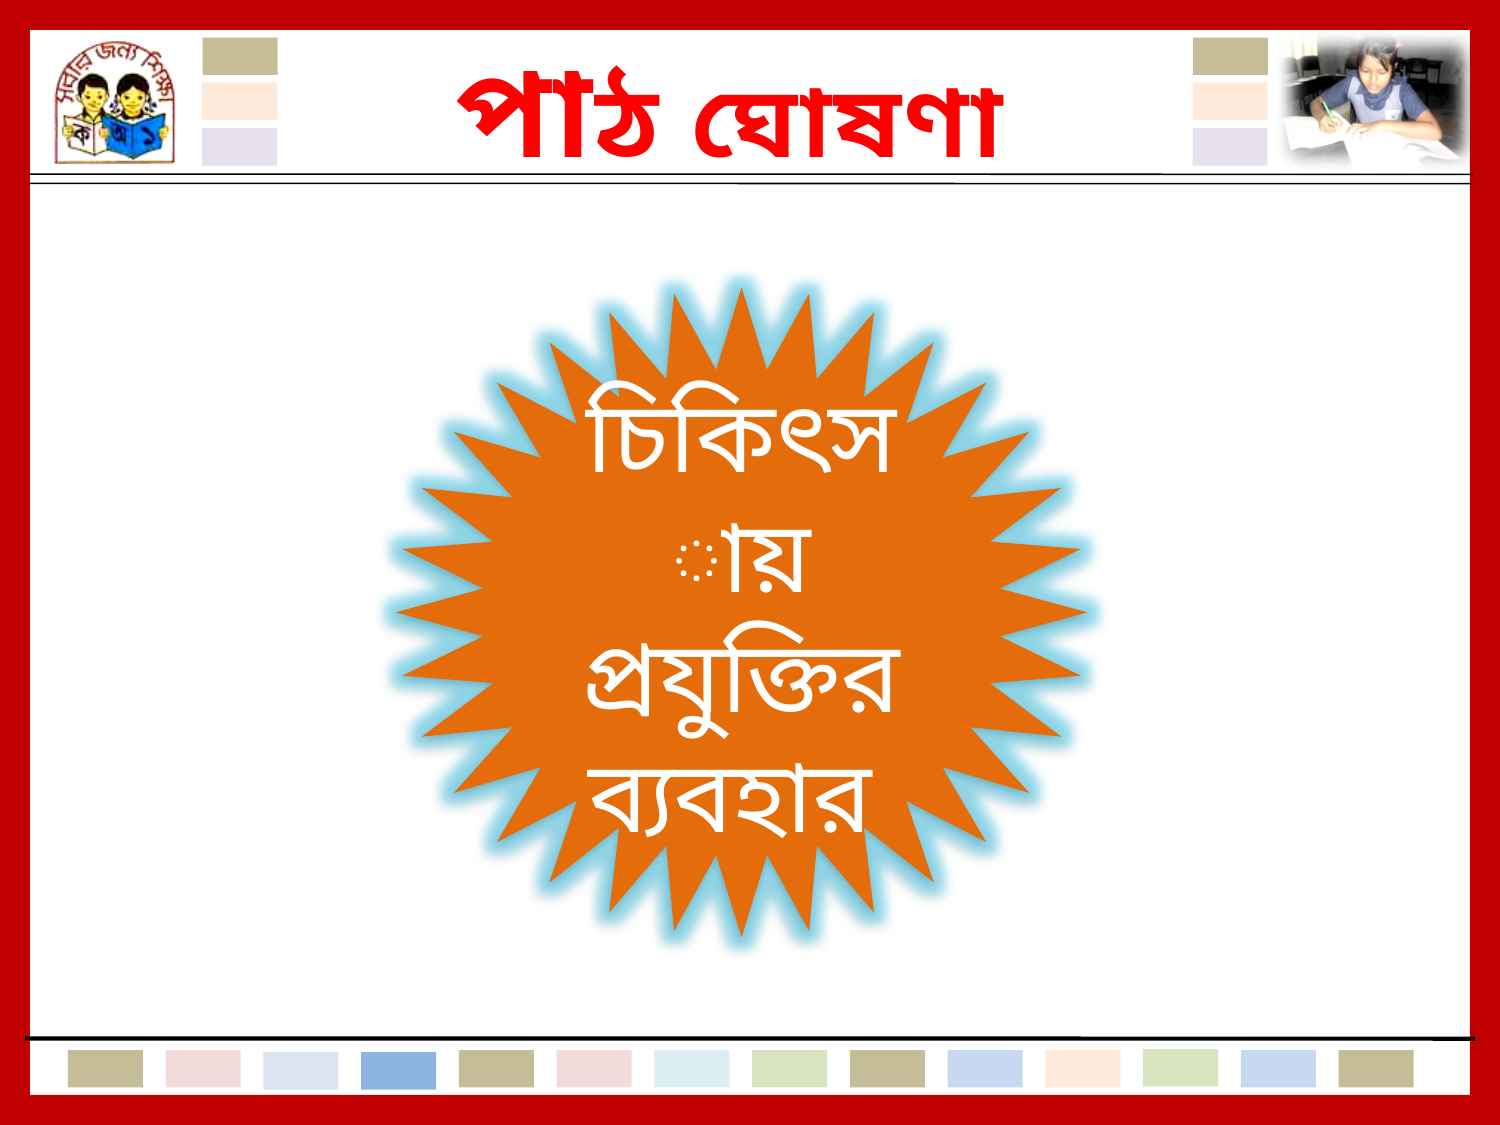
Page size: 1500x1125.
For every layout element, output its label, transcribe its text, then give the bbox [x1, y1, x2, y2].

text_box চিকিৎসায় প্রযুক্তির ব্যবহার [395, 287, 1088, 938]
text_box পাঠ ঘোষণা [440, 24, 1018, 190]
